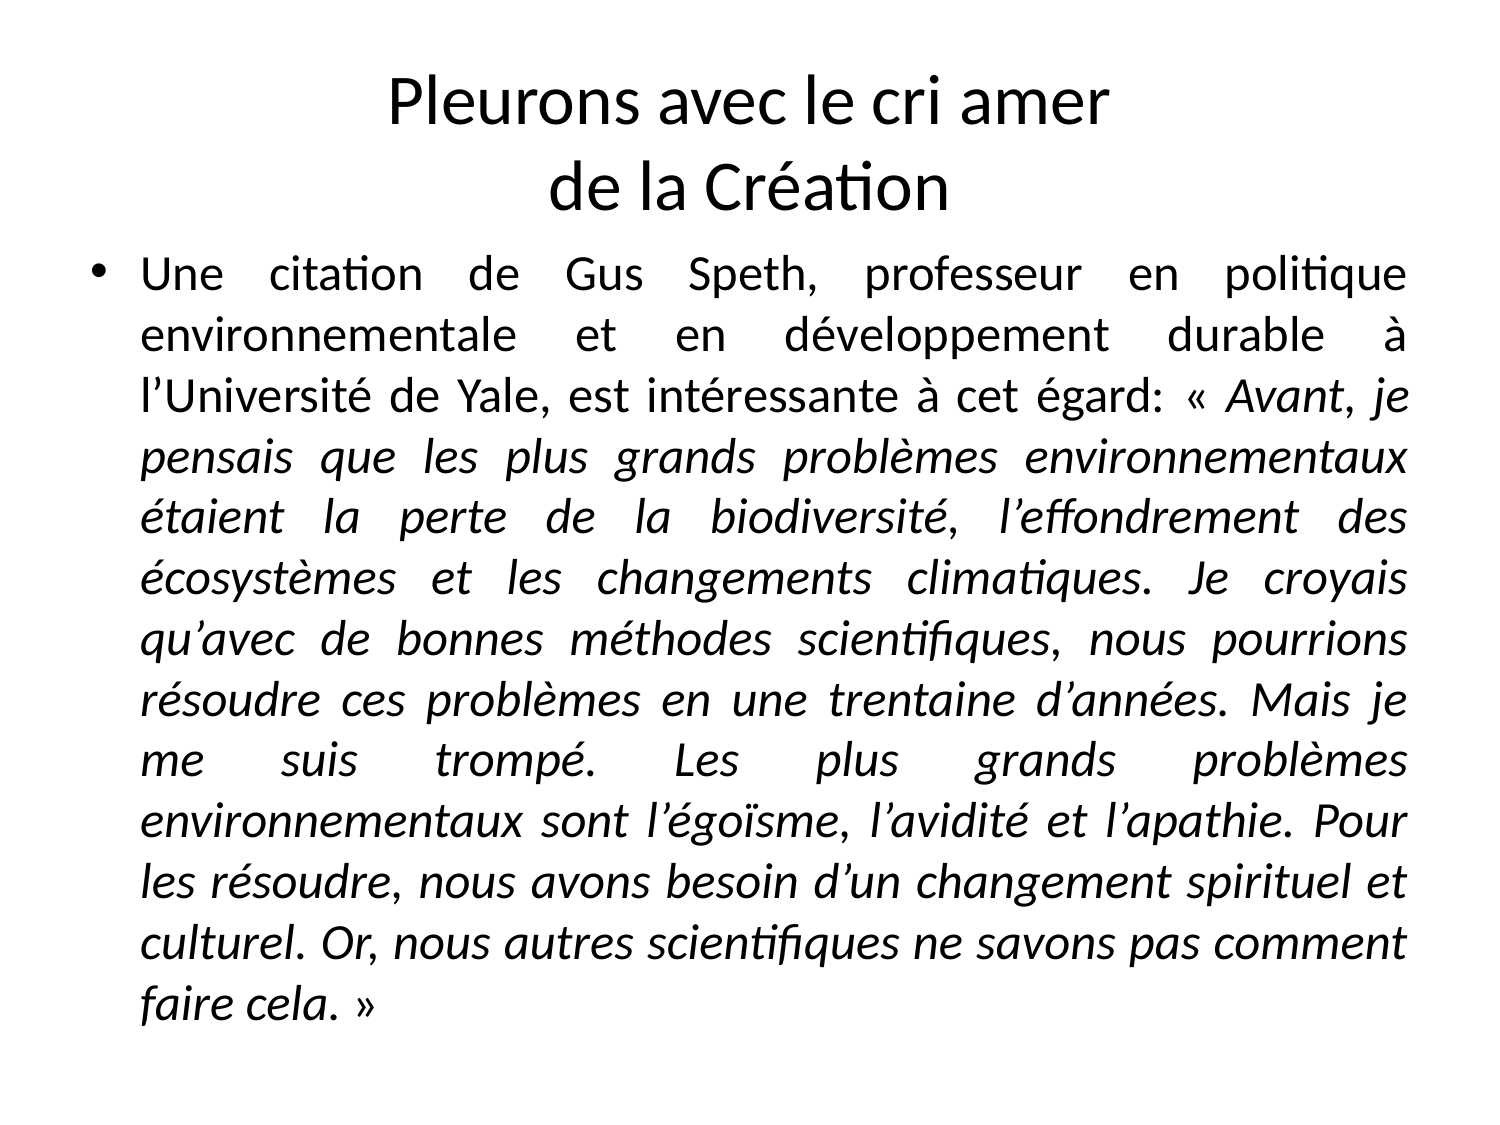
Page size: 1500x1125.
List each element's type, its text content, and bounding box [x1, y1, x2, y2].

title Pleurons avec le cri amer de la Création [75, 45, 1425, 232]
list Une citation de Gus Speth, professeur en politique environnementale et en développement durable à l’Université de Yale, est intéressante à cet égard: « Avant, je pensais que les plus grands problèmes environnementaux étaient la perte de la biodiversité, l’effondrement des écosystèmes et les changements climatiques. Je croyais qu’avec de bonnes méthodes scientifiques, nous pourrions résoudre ces problèmes en une trentaine d’années. Mais je me suis trompé. Les plus grands problèmes environnementaux sont l’égoïsme, l’avidité et l’apathie. Pour les résoudre, nous avons besoin d’un changement spirituel et culturel. Or, nous autres scientifiques ne savons pas comment faire cela. » [75, 232, 1425, 1054]
